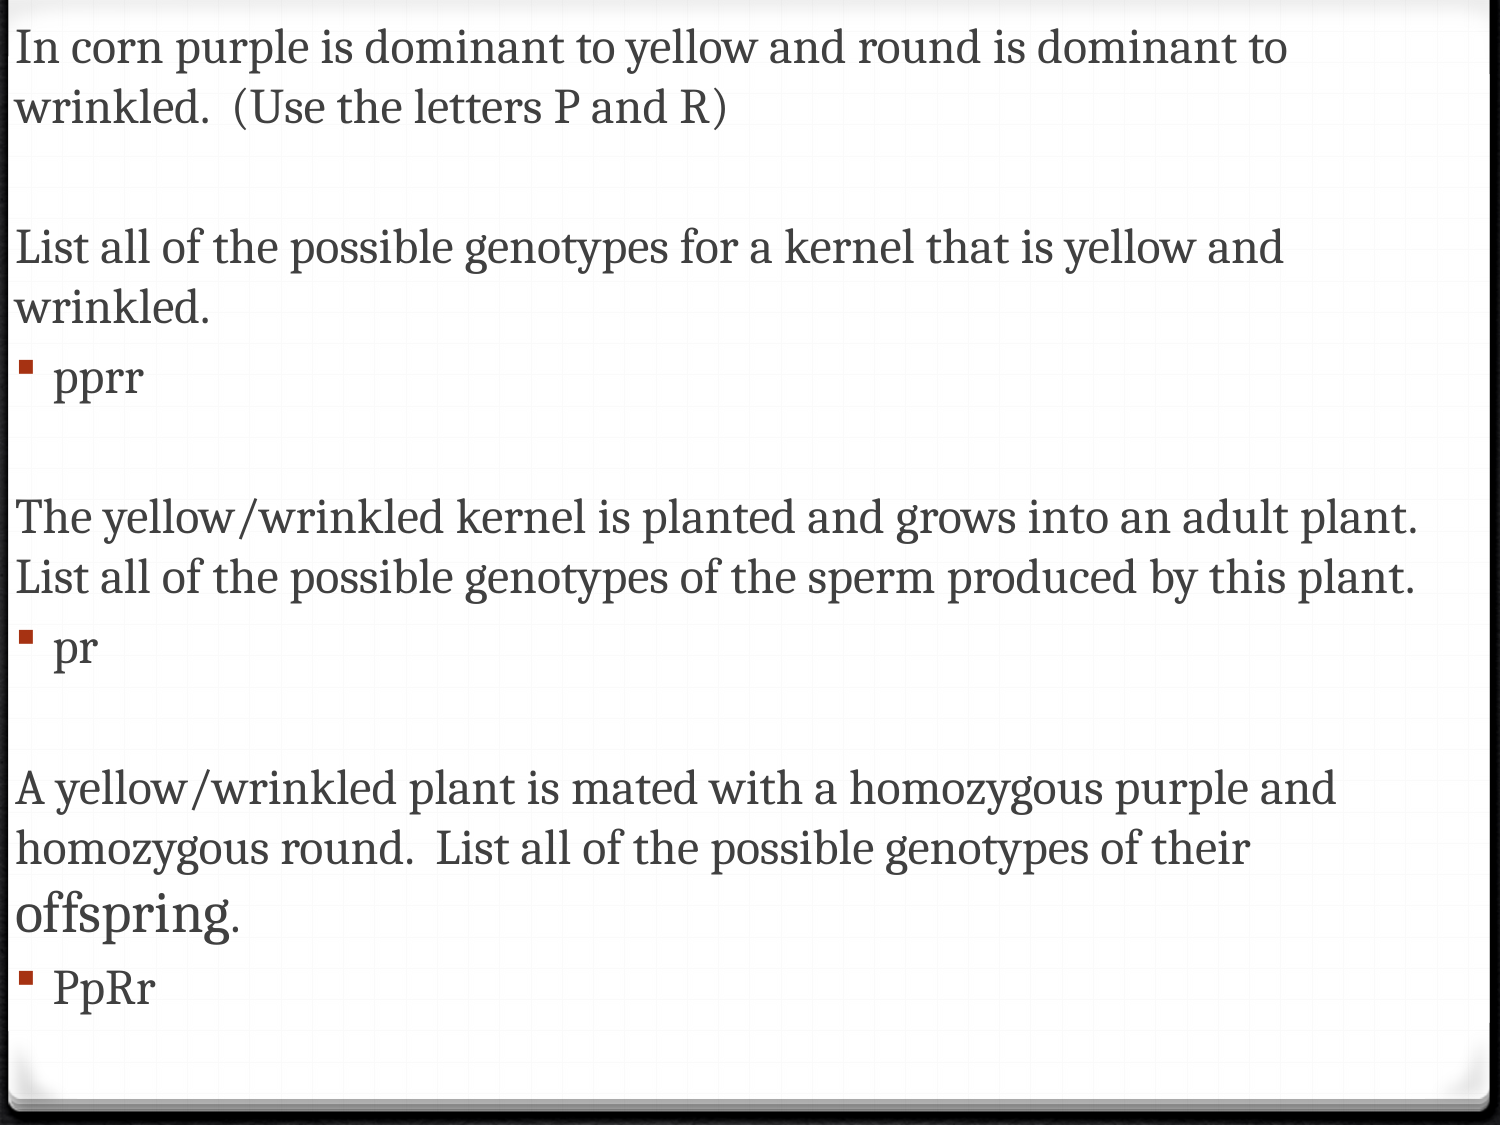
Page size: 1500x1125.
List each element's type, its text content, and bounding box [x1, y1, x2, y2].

picture [0, 0, 1500, 1125]
list In corn purple is dominant to yellow and round is dominant to wrinkled. (Use the letters P and R) List all of the possible genotypes for a kernel that is yellow and wrinkled. pprr The yellow/wrinkled kernel is planted and grows into an adult plant. List all of the possible genotypes of the sperm produced by this plant. pr A yellow/wrinkled plant is mated with a homozygous purple and homozygous round. List all of the possible genotypes of their offspring. PpRr [0, 5, 1475, 1100]
